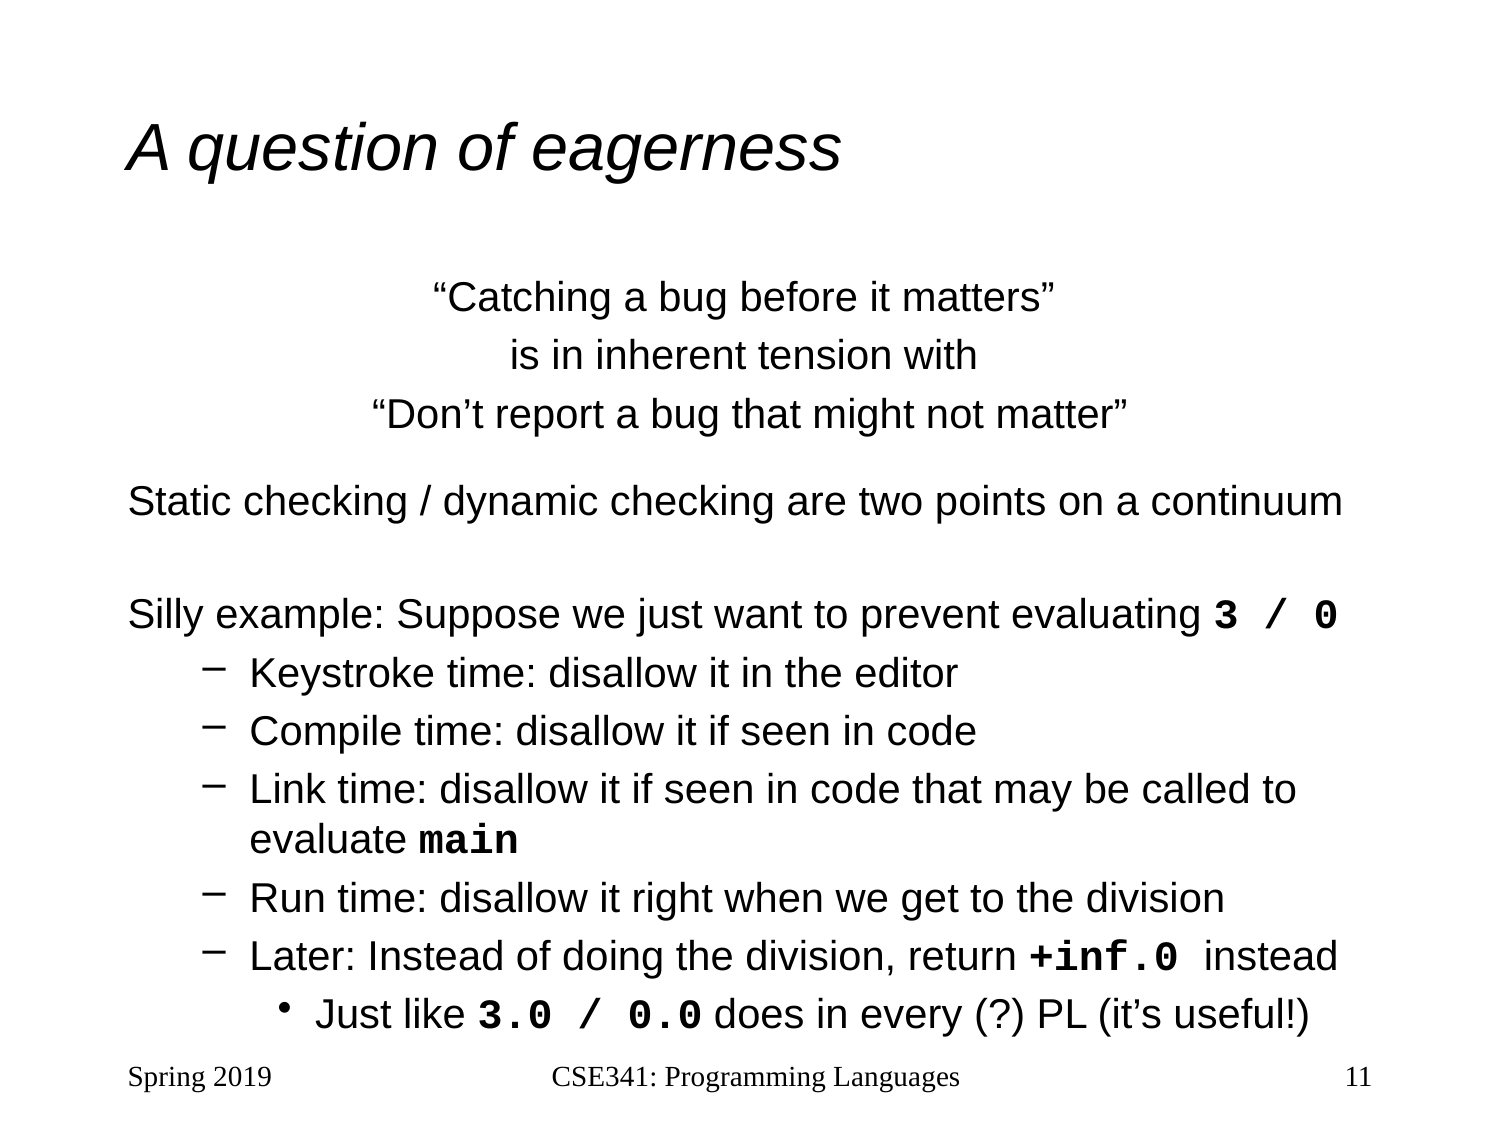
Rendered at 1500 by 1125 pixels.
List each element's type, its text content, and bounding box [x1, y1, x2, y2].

slide_number 11 [1074, 1049, 1388, 1125]
footer CSE341: Programming Languages [474, 1049, 1038, 1125]
slide_number Spring 2019 [112, 1049, 426, 1125]
list “Catching a bug before it matters” is in inherent tension with “Don’t report a bug that might not matter” Static checking / dynamic checking are two points on a continuum Silly example: Suppose we just want to prevent evaluating 3 / 0 Keystroke time: disallow it in the editor Compile time: disallow it if seen in code Link time: disallow it if seen in code that may be called to evaluate main Run time: disallow it right when we get to the division Later: Instead of doing the division, return +inf.0 instead Just like 3.0 / 0.0 does in every (?) PL (it’s useful!) [112, 262, 1388, 1038]
title A question of eagerness [112, 49, 1388, 238]
